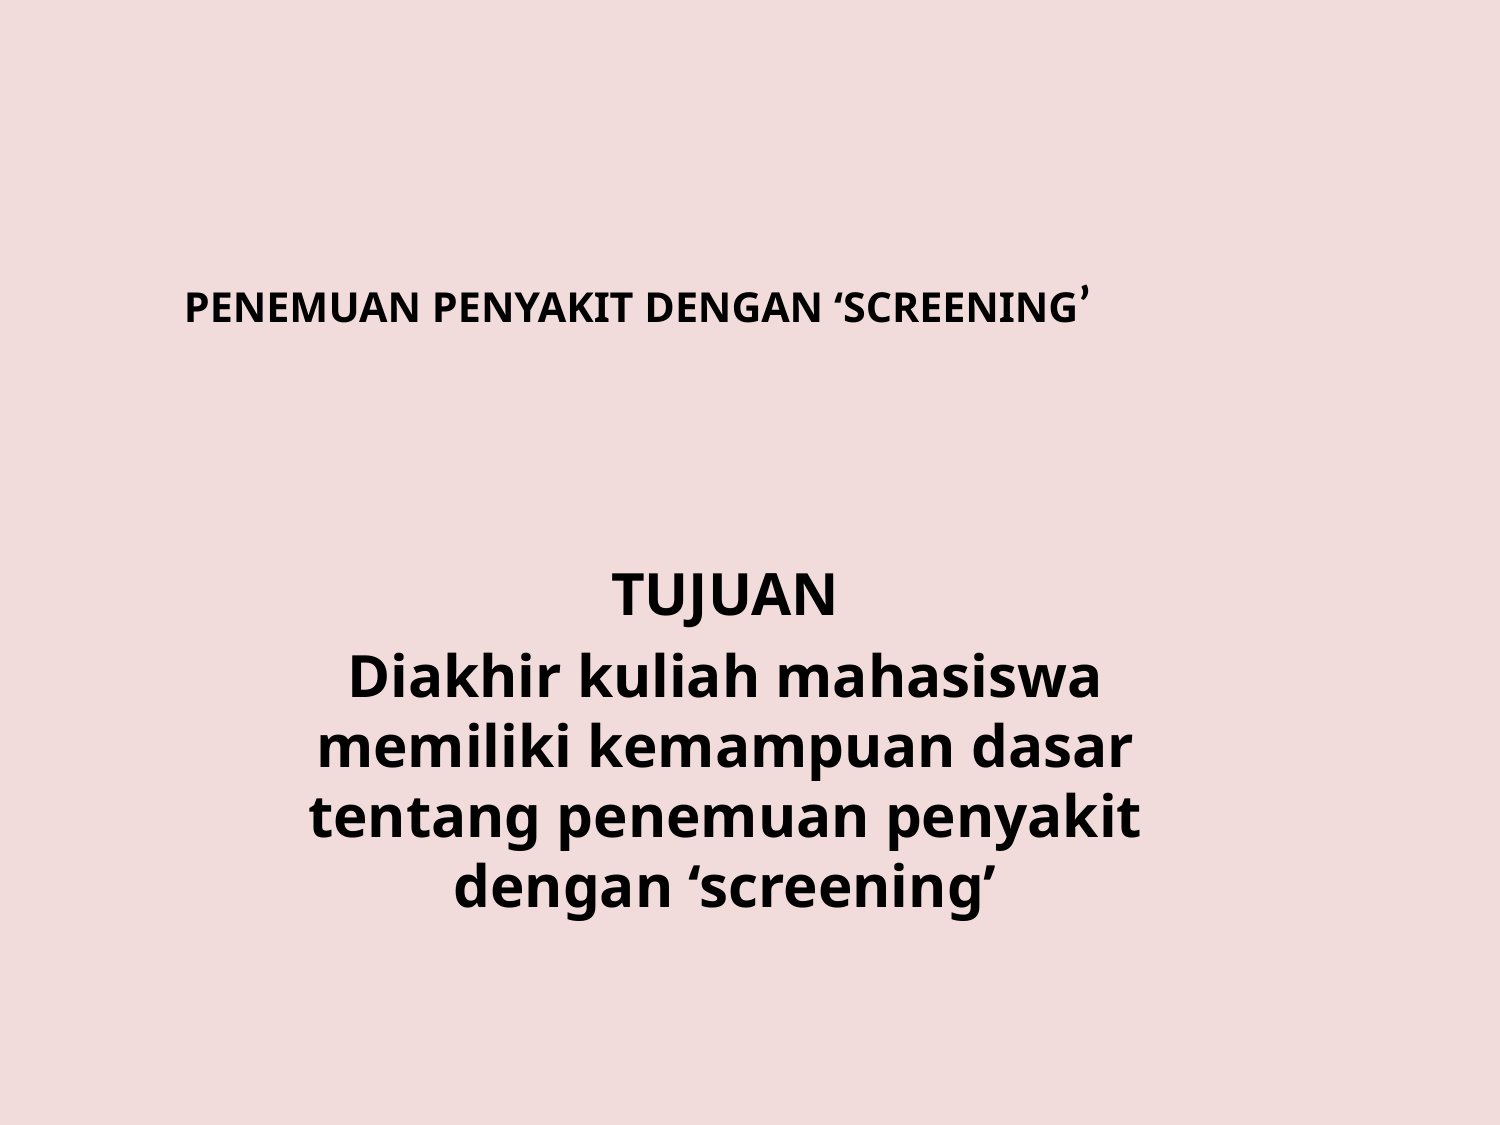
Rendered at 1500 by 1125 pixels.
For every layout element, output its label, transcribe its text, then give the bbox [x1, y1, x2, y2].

subtitle TUJUAN Diakhir kuliah mahasiswa memiliki kemampuan dasar tentang penemuan penyakit dengan ‘screening’ [200, 549, 1250, 938]
title PENEMUAN PENYAKIT DENGAN ‘SCREENING’ [0, 162, 1275, 404]
